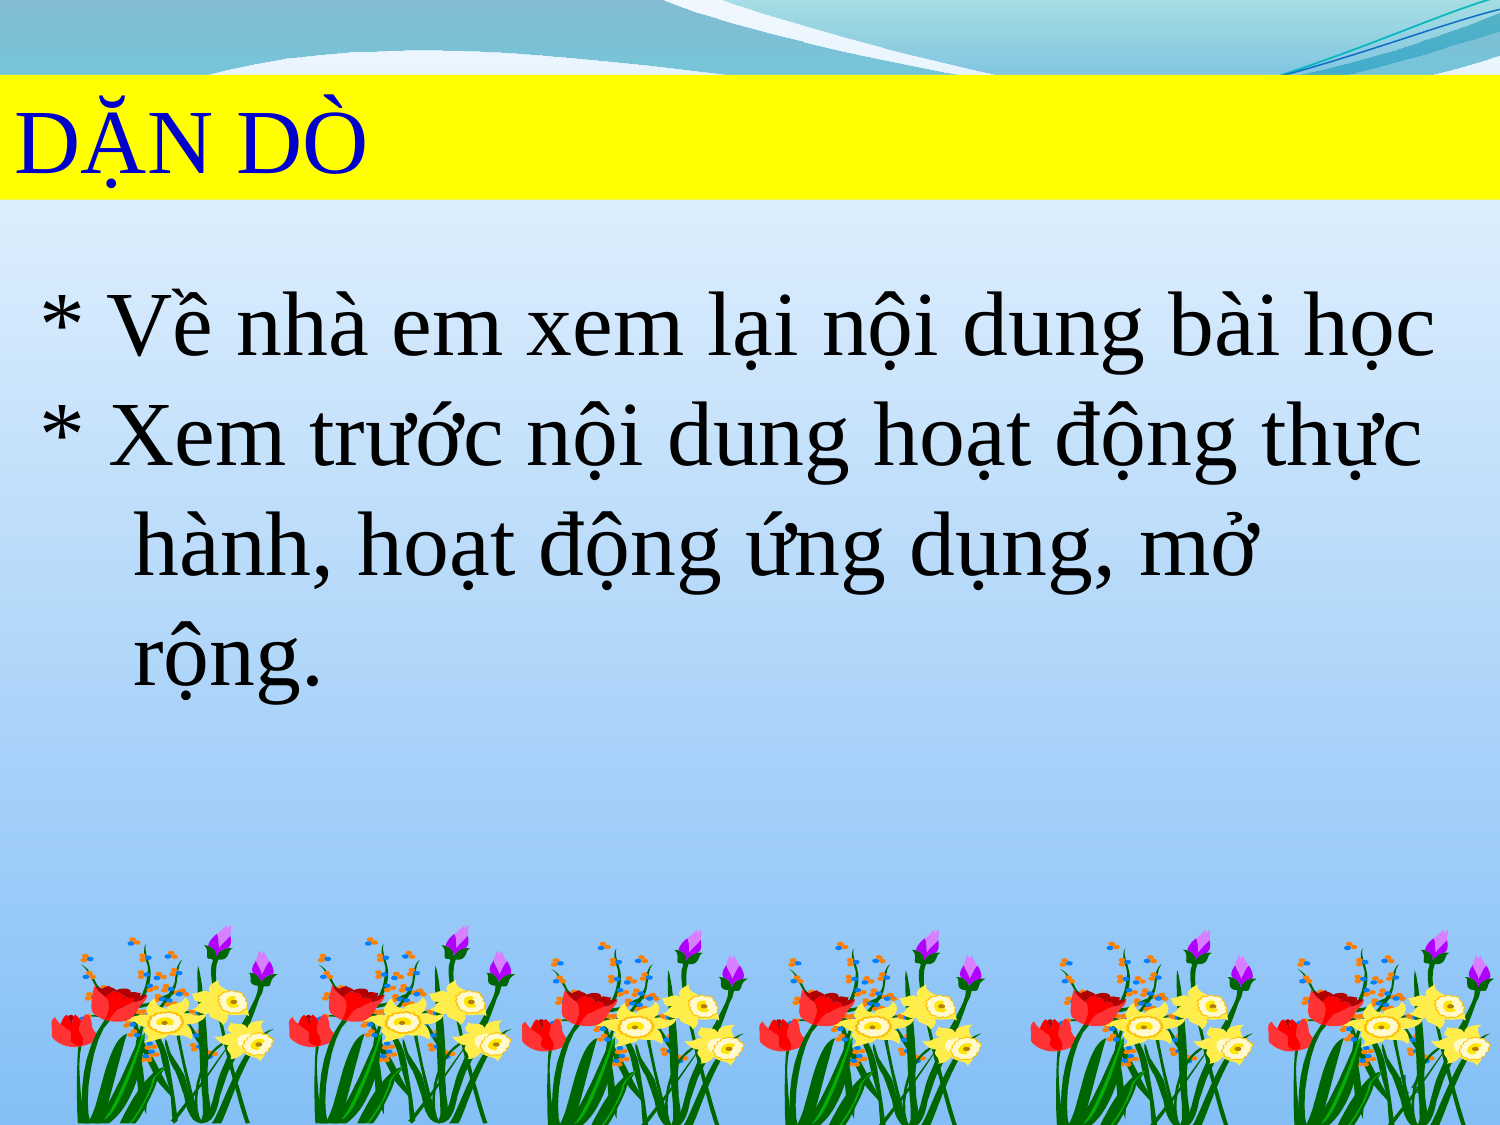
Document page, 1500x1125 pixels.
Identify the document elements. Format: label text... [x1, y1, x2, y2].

picture [287, 924, 516, 1125]
text_box DẶN DÒ [0, 74, 1500, 200]
picture [50, 924, 278, 1125]
picture [1029, 929, 1257, 1125]
picture [1267, 929, 1495, 1125]
picture [520, 929, 749, 1125]
picture [758, 929, 986, 1125]
text_box * Về nhà em xem lại nội dung bài học * Xem trước nội dung hoạt động thực hành, hoạt động ứng dụng, mở rộng. [24, 256, 1459, 712]
